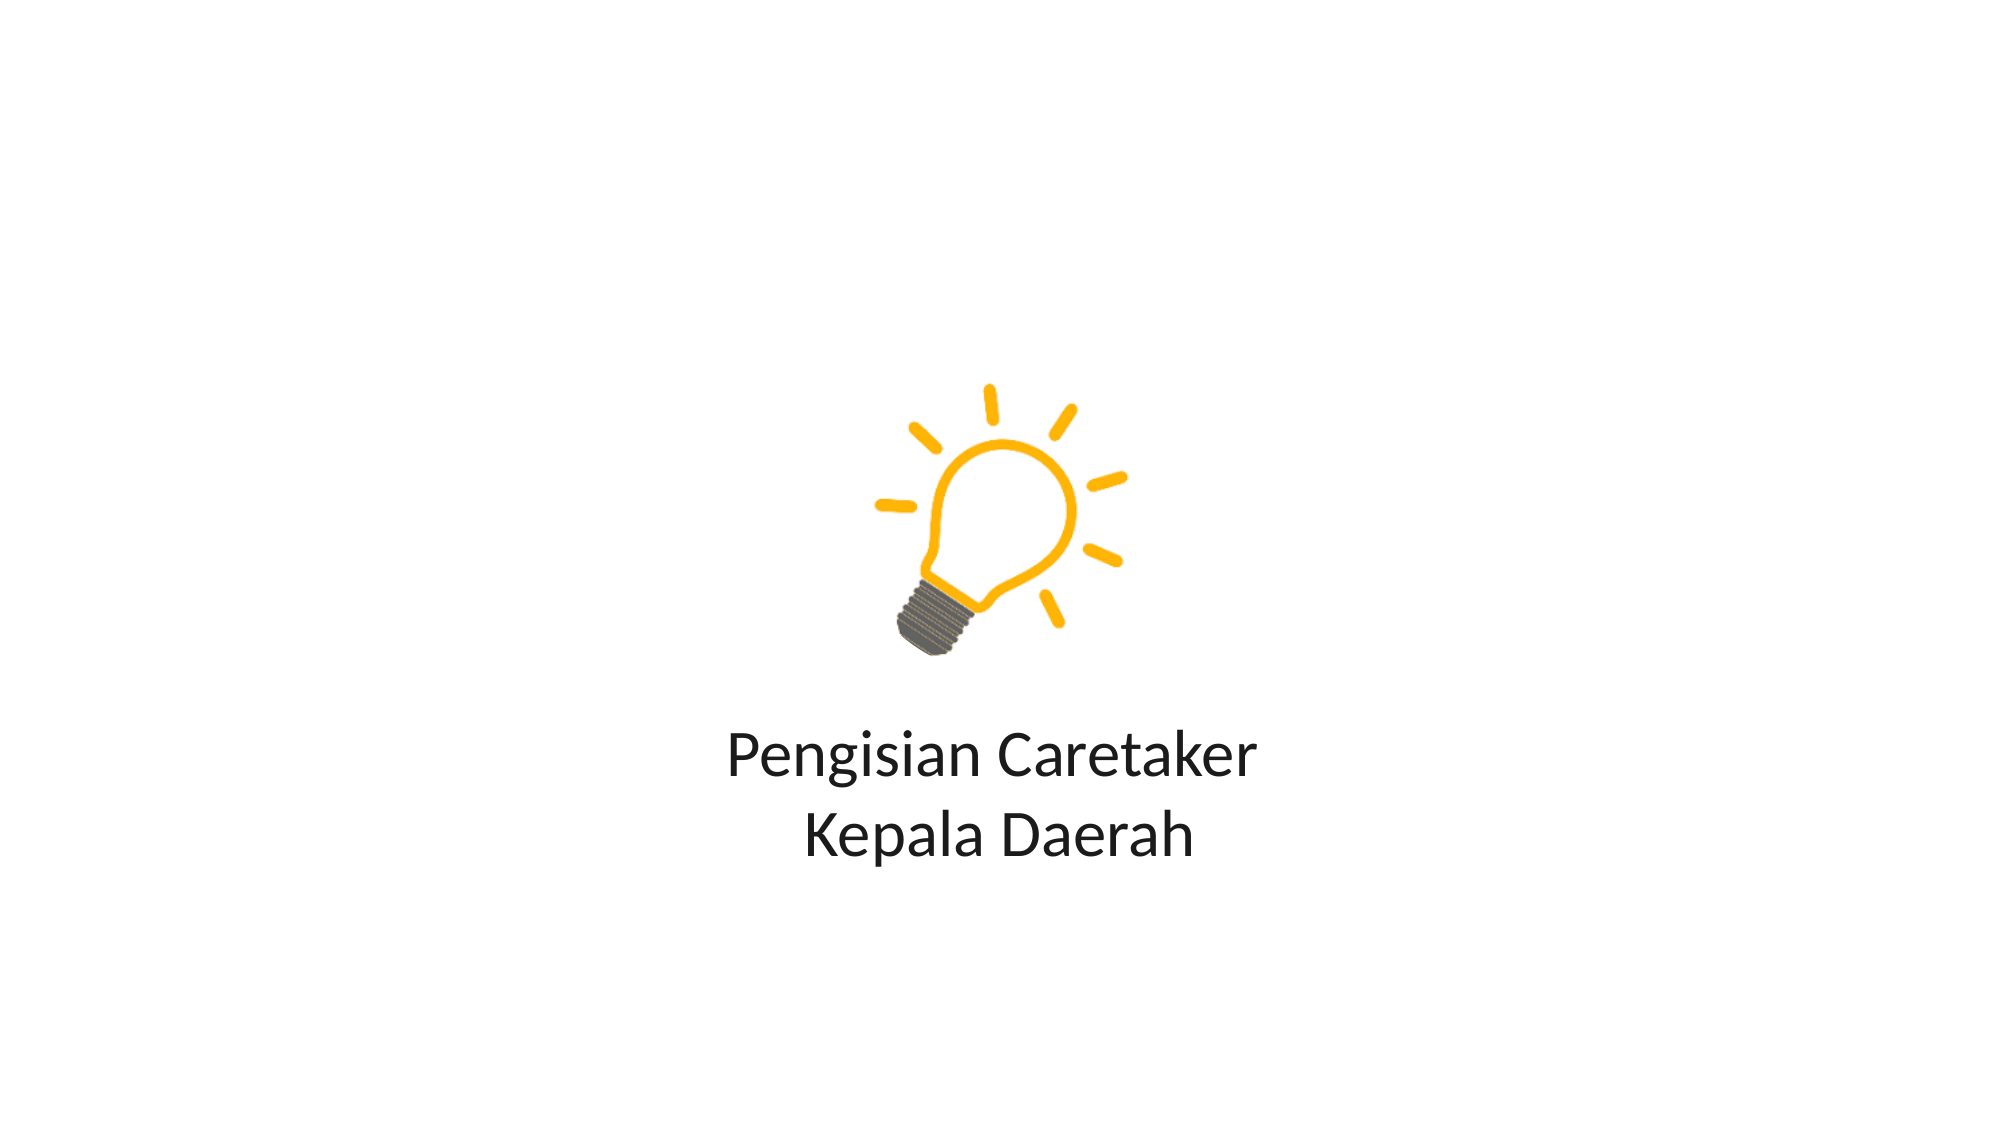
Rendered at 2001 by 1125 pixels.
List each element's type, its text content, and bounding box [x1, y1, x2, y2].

picture [849, 372, 1151, 673]
title Pengisian Caretaker Kepala Daerah [226, 672, 1774, 907]
